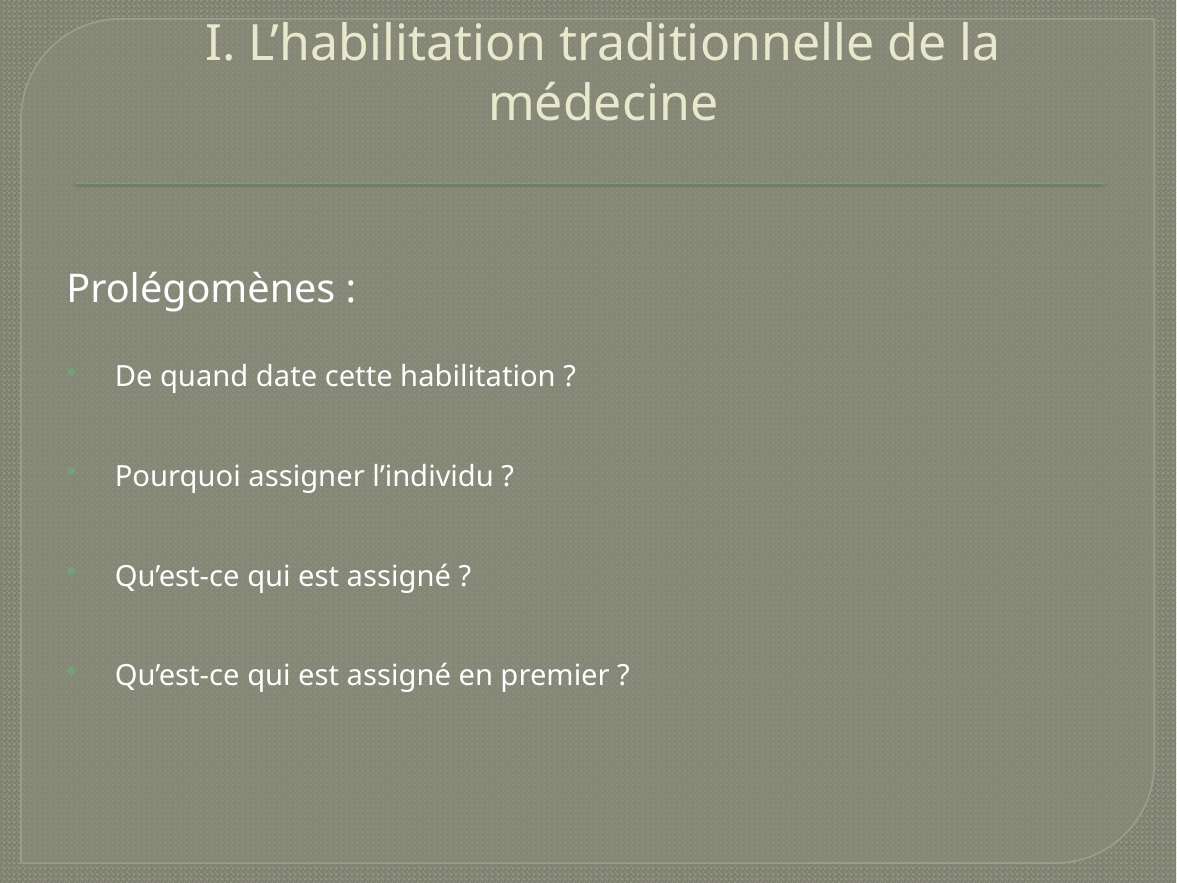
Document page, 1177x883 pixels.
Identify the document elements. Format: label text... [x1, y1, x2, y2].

title I. L’habilitation traditionnelle de la médecine [71, 0, 1131, 135]
list Prolégomènes : De quand date cette habilitation ? Pourquoi assigner l’individu ? Qu’est-ce qui est assigné ? Qu’est-ce qui est assigné en premier ? [58, 211, 1118, 794]
